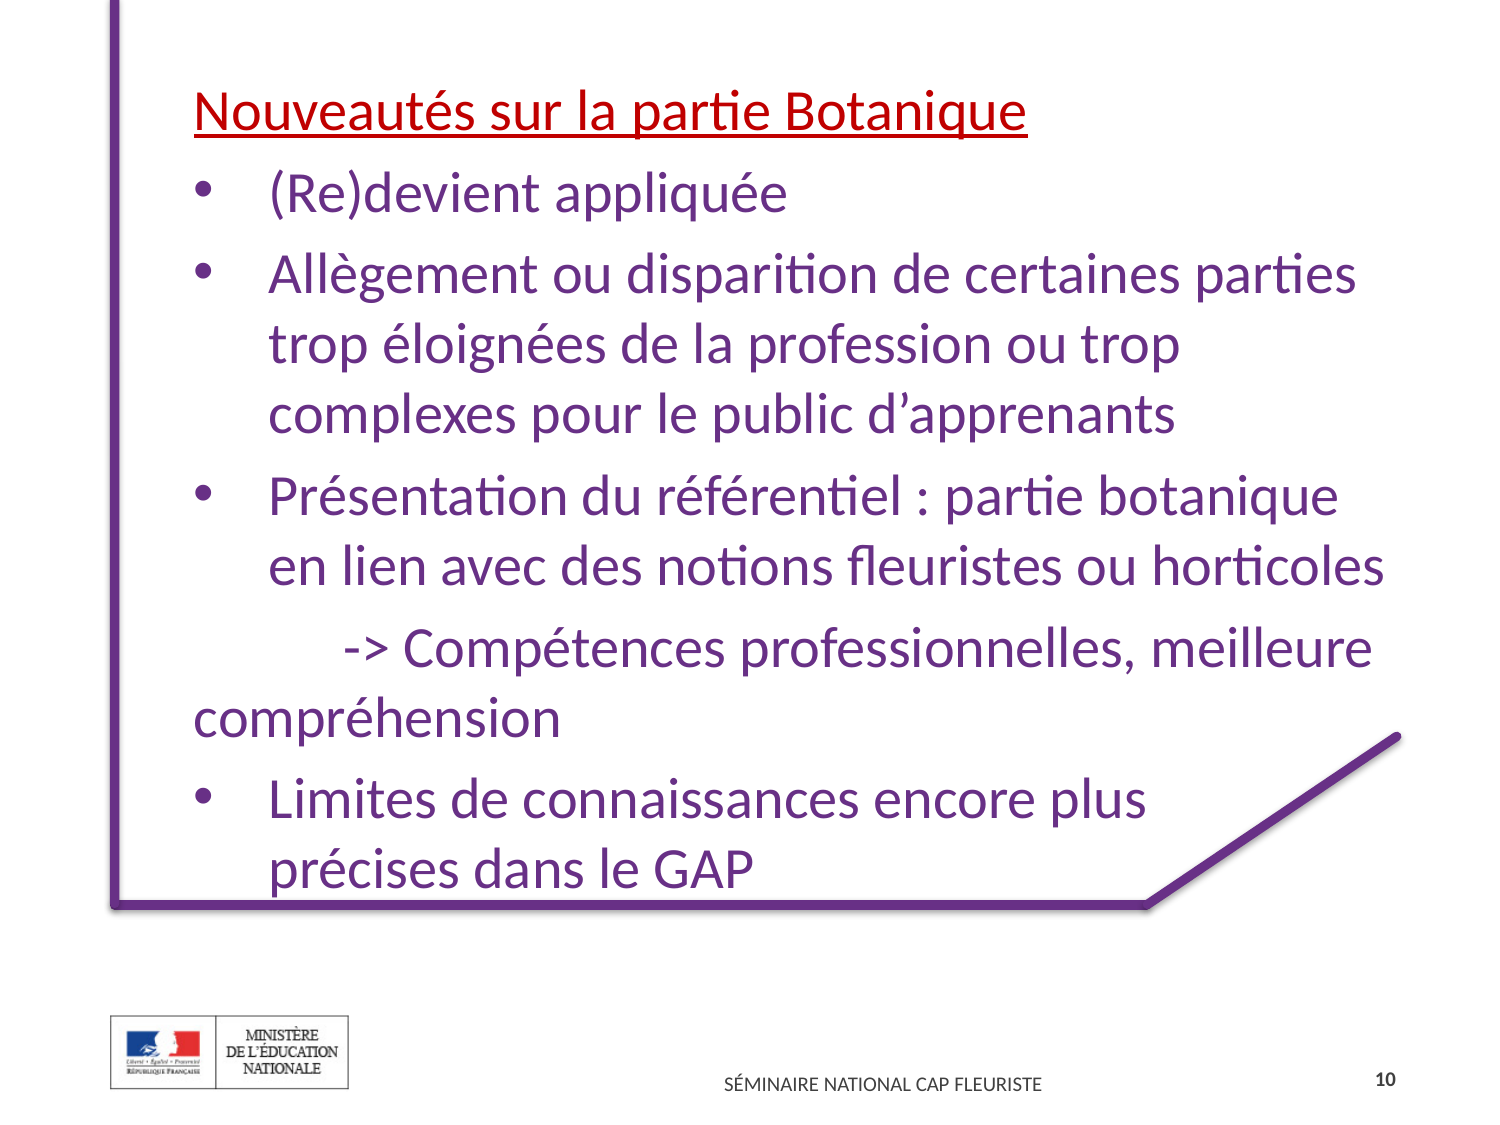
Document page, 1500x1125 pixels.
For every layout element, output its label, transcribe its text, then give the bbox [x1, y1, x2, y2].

slide_number 10 [1344, 1048, 1411, 1109]
subtitle Nouveautés sur la partie Botanique (Re)devient appliquée Allègement ou disparition de certaines parties trop éloignées de la profession ou trop complexes pour le public d’apprenants Présentation du référentiel : partie botanique en lien avec des notions fleuristes ou horticoles -> Compétences professionnelles, meilleure compréhension Limites de connaissances encore plus précises dans le GAP [178, 64, 1411, 858]
picture [109, 1006, 350, 1100]
